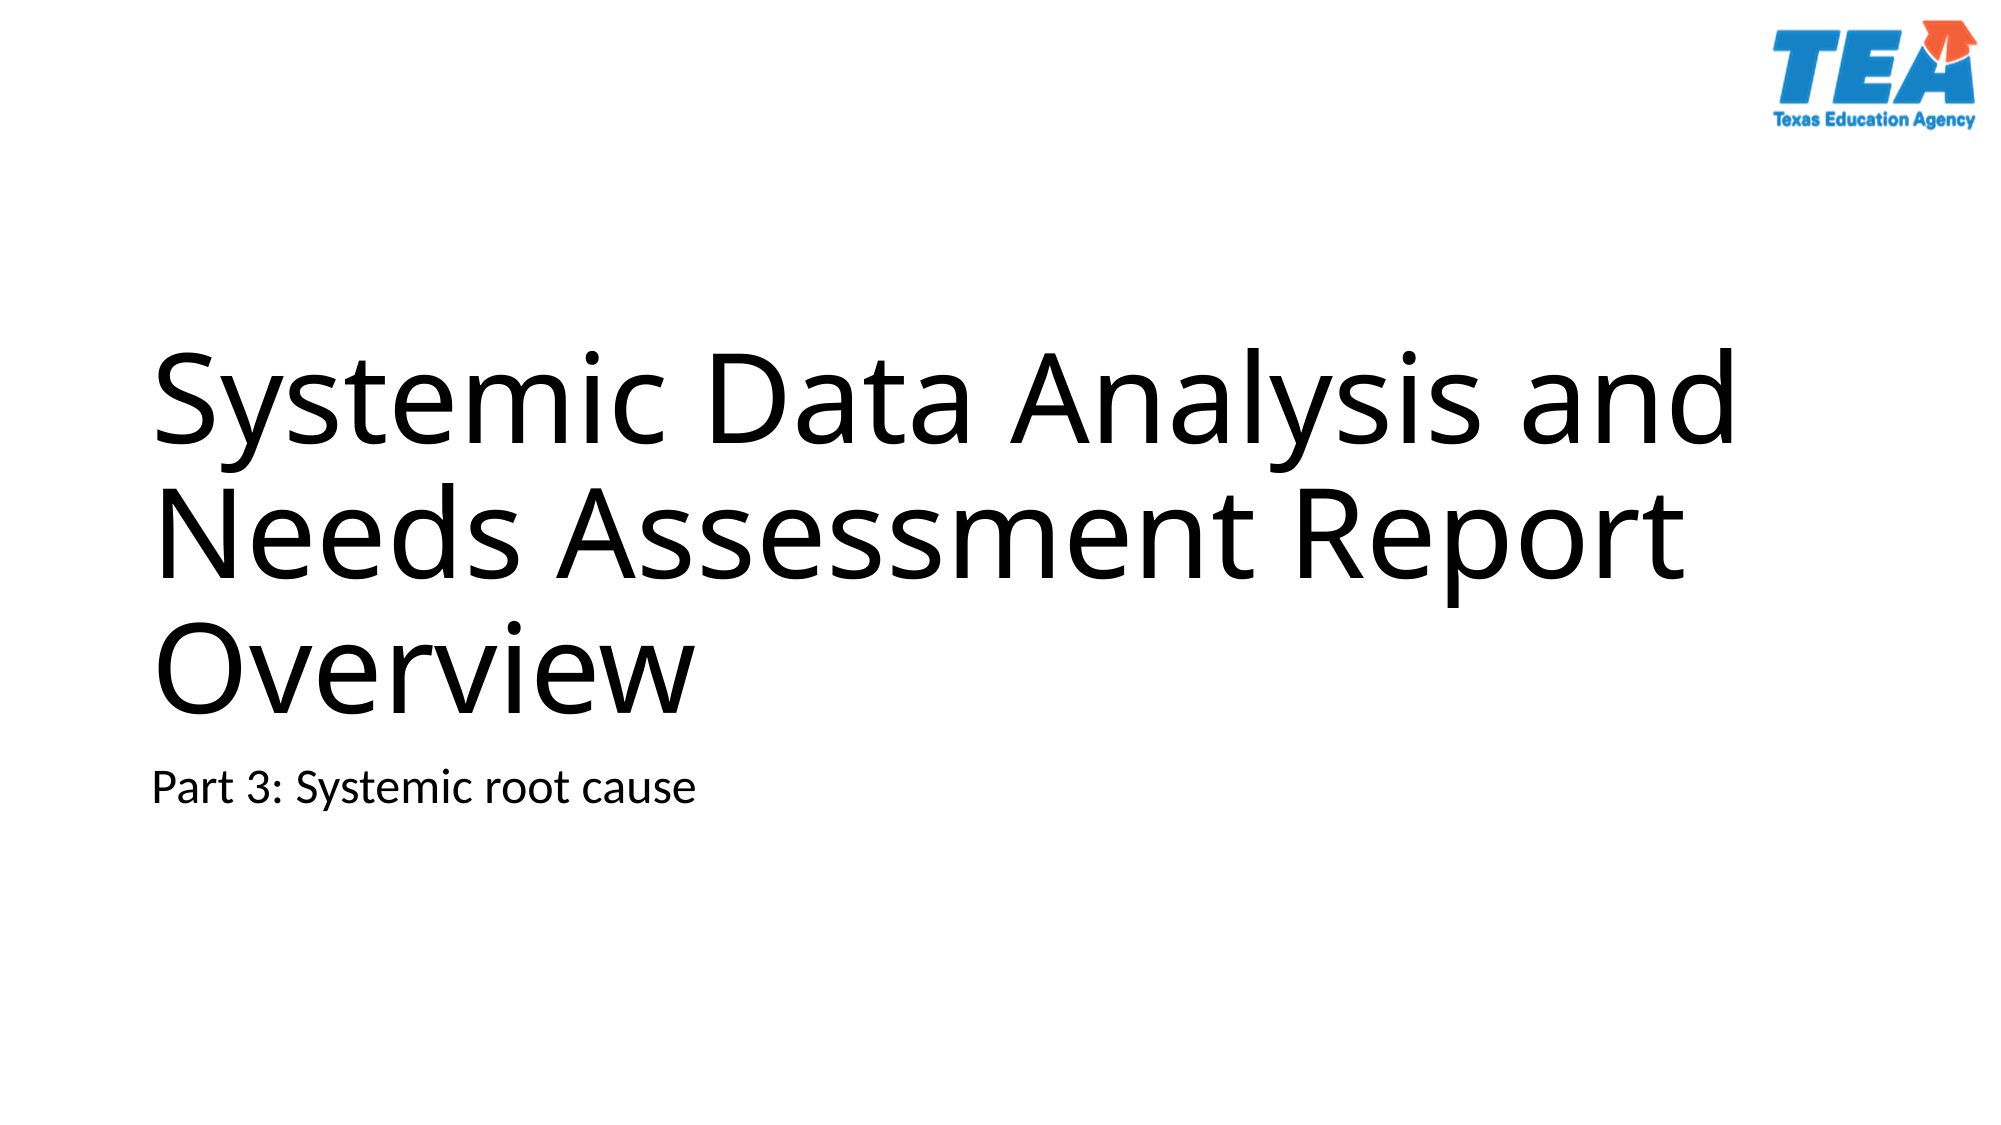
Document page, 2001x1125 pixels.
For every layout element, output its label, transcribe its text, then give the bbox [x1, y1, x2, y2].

list Part 3: Systemic root cause [136, 752, 1862, 999]
picture [1757, 13, 2000, 138]
title Systemic Data Analysis and Needs Assessment Report Overview [136, 280, 1862, 749]
